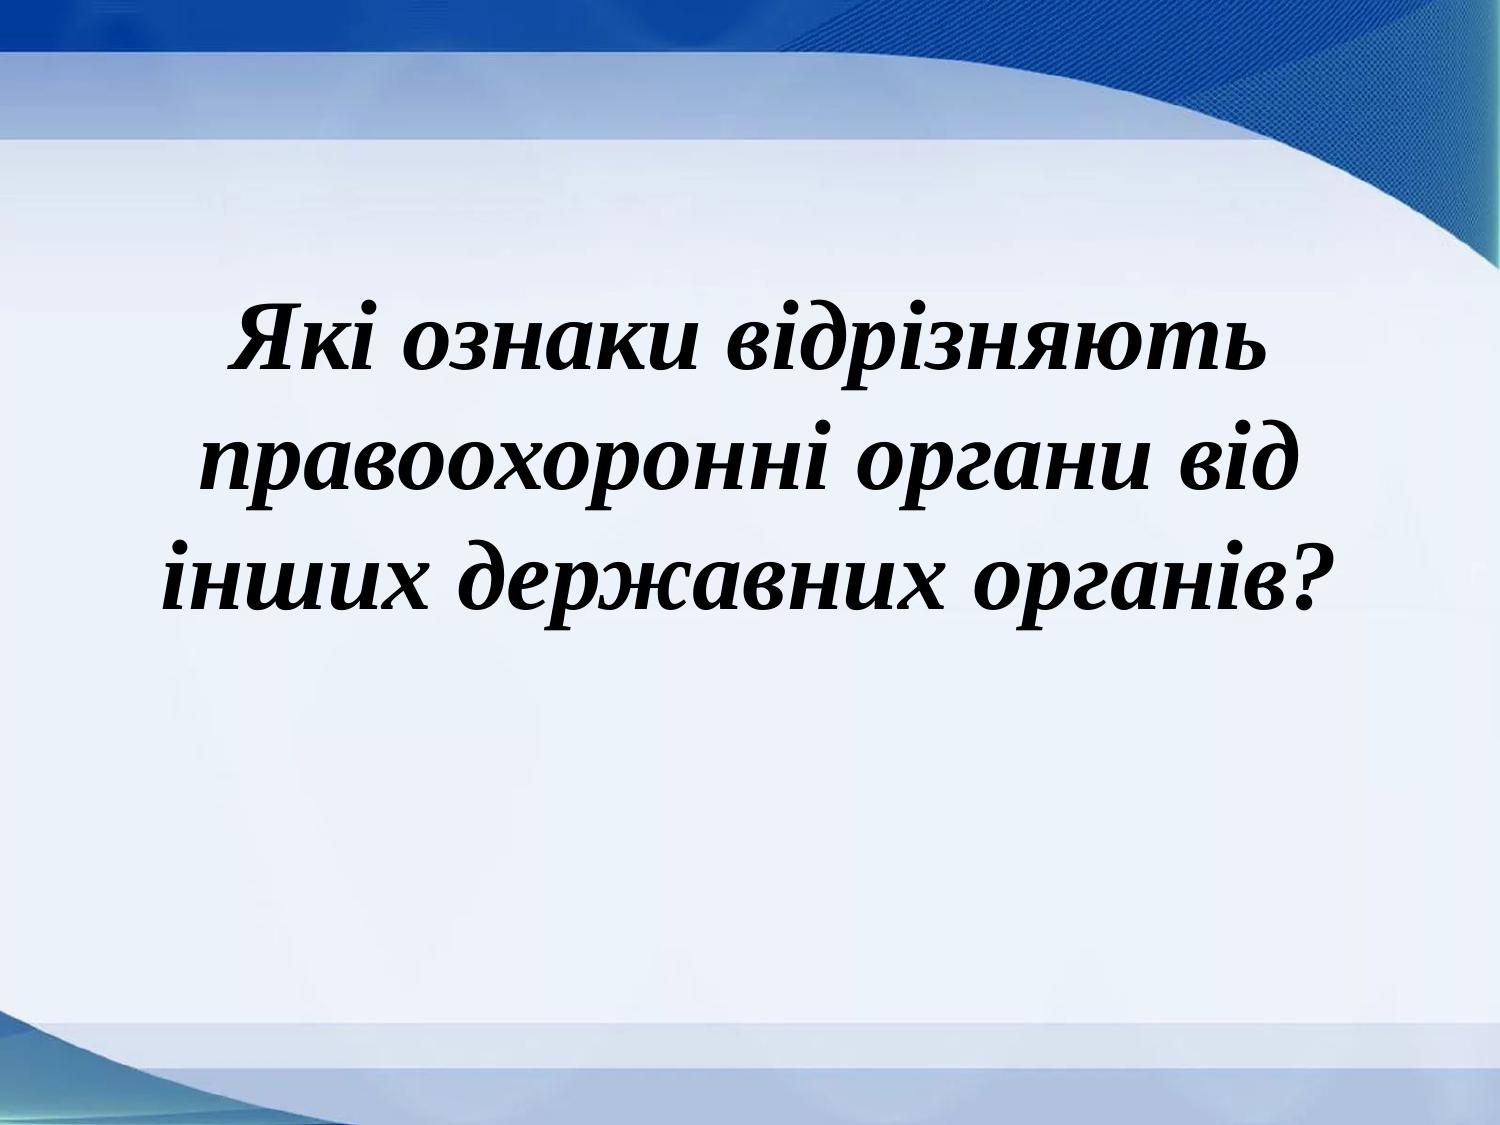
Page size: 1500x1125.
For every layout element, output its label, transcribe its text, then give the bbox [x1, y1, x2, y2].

list Які ознаки відрізняють правоохоронні органи від інших державних органів? [75, 262, 1425, 1005]
picture [0, 0, 1500, 1125]
